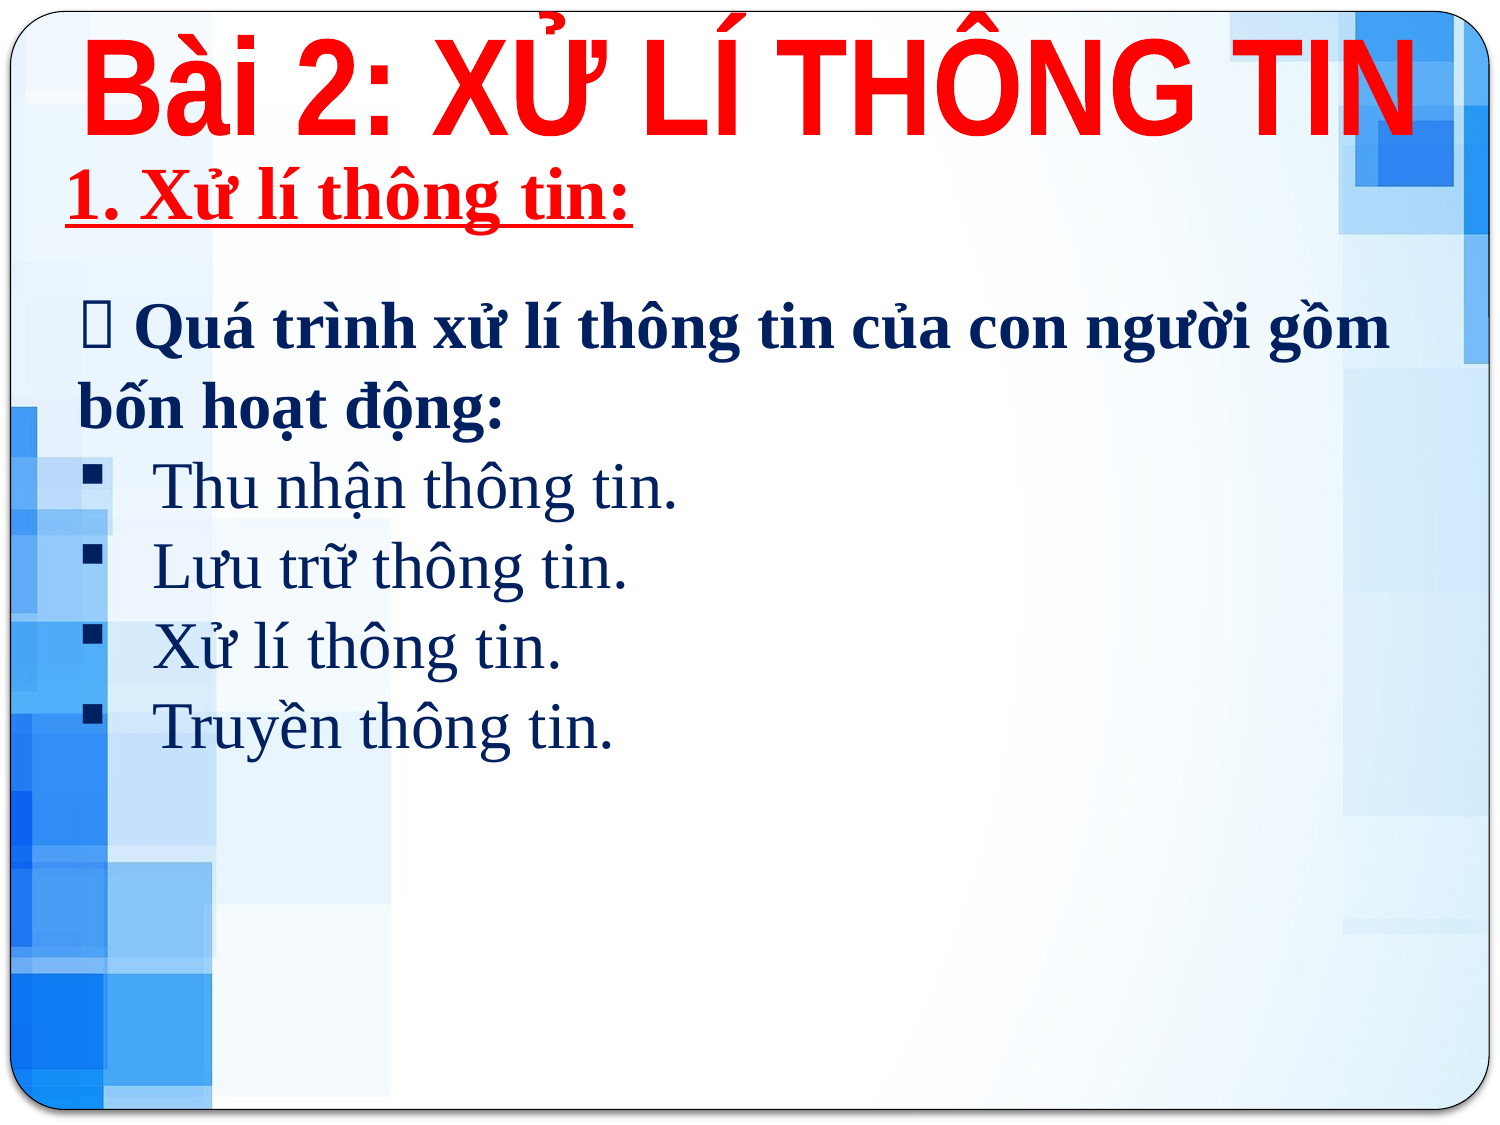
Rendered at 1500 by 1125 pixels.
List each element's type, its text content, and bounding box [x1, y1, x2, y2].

text_box 1. Xử lí thông tin: [50, 137, 1150, 243]
picture [12, 12, 1488, 1108]
text_box  Quá trình xử lí thông tin của con người gồm bốn hoạt động: Thu nhận thông tin. Lưu trữ thông tin. Xử lí thông tin. Truyền thông tin. [62, 274, 1438, 770]
